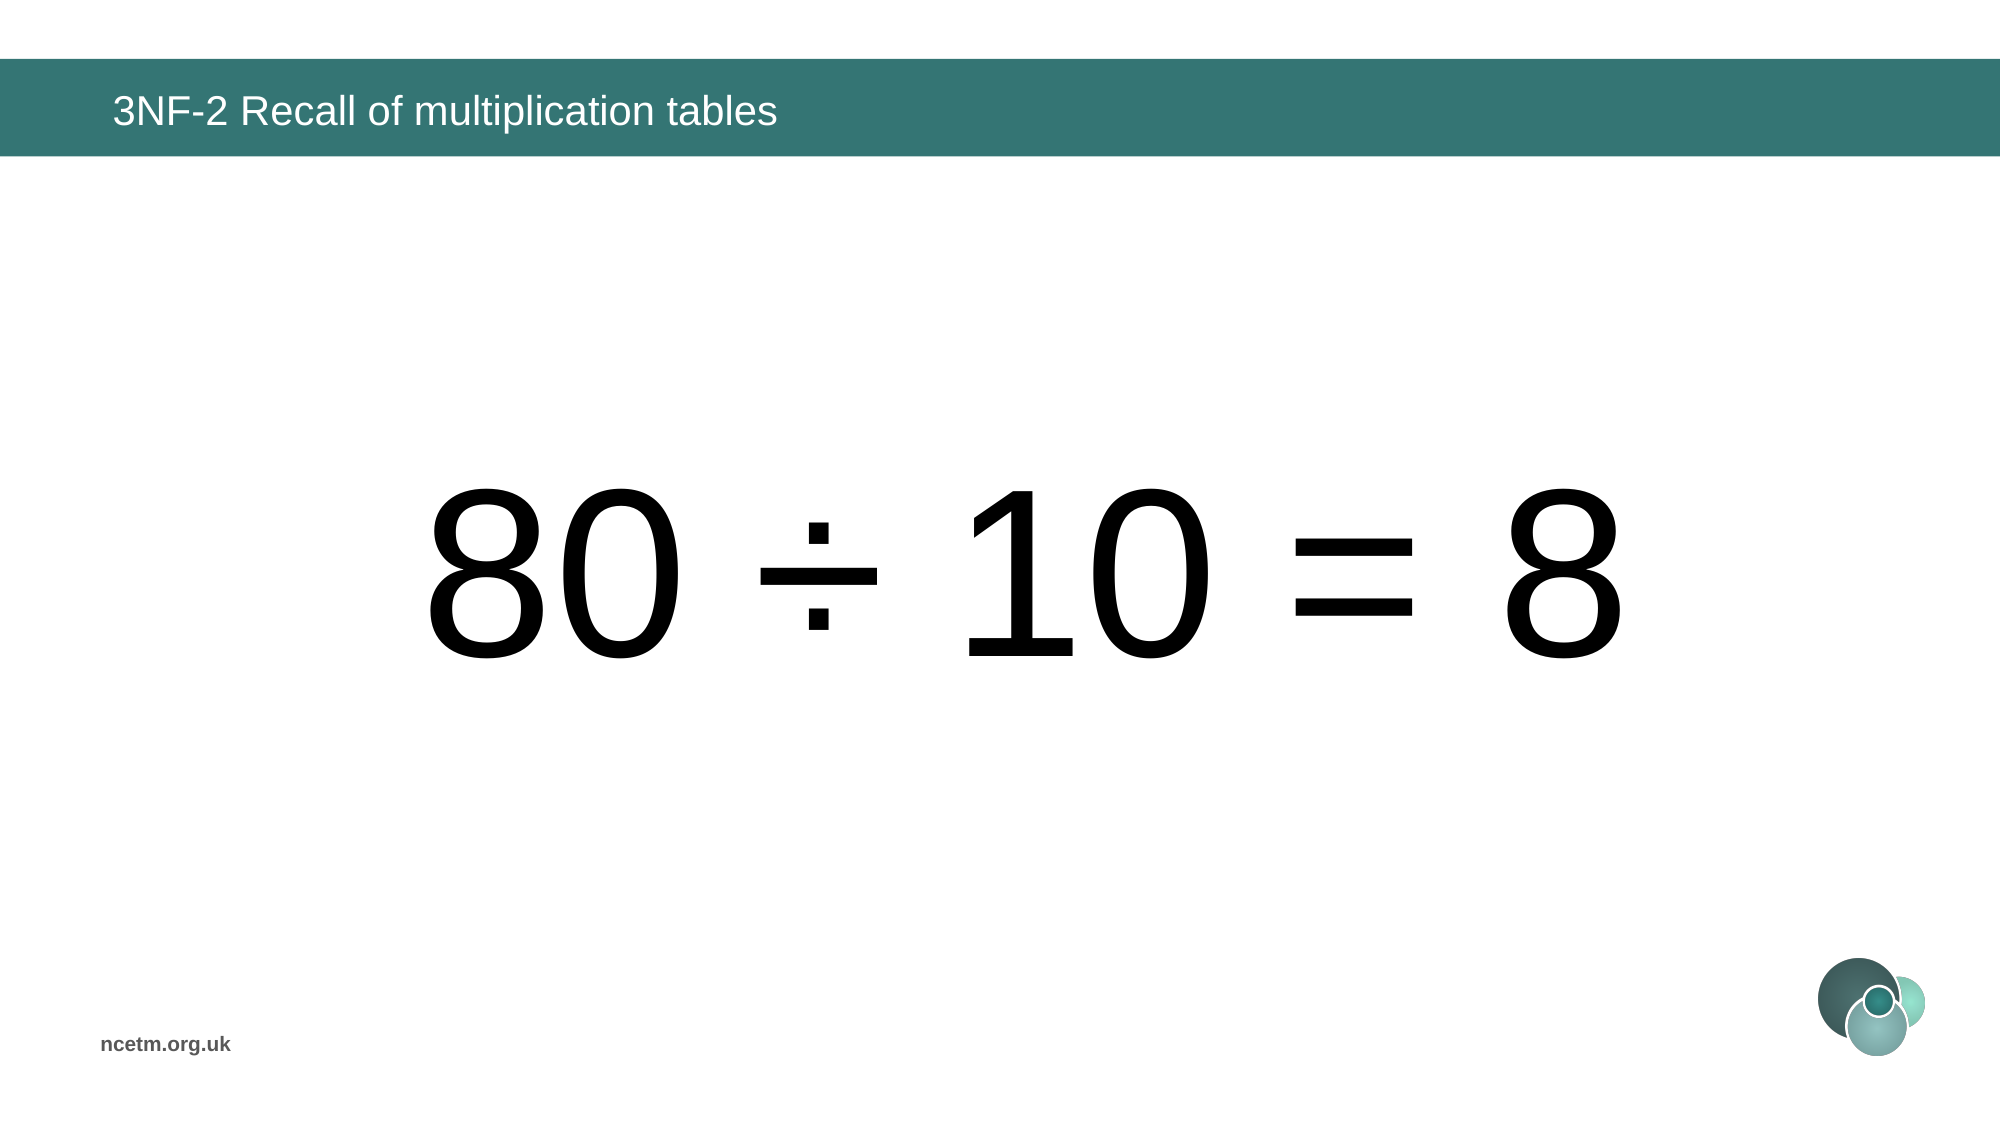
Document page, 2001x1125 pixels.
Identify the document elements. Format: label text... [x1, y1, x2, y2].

title 3NF-2 Recall of multiplication tables [97, 76, 1945, 147]
text_box 8 [1482, 409, 1646, 712]
picture [1818, 958, 1925, 1056]
text_box 80 ÷ 10 = [406, 409, 1482, 712]
